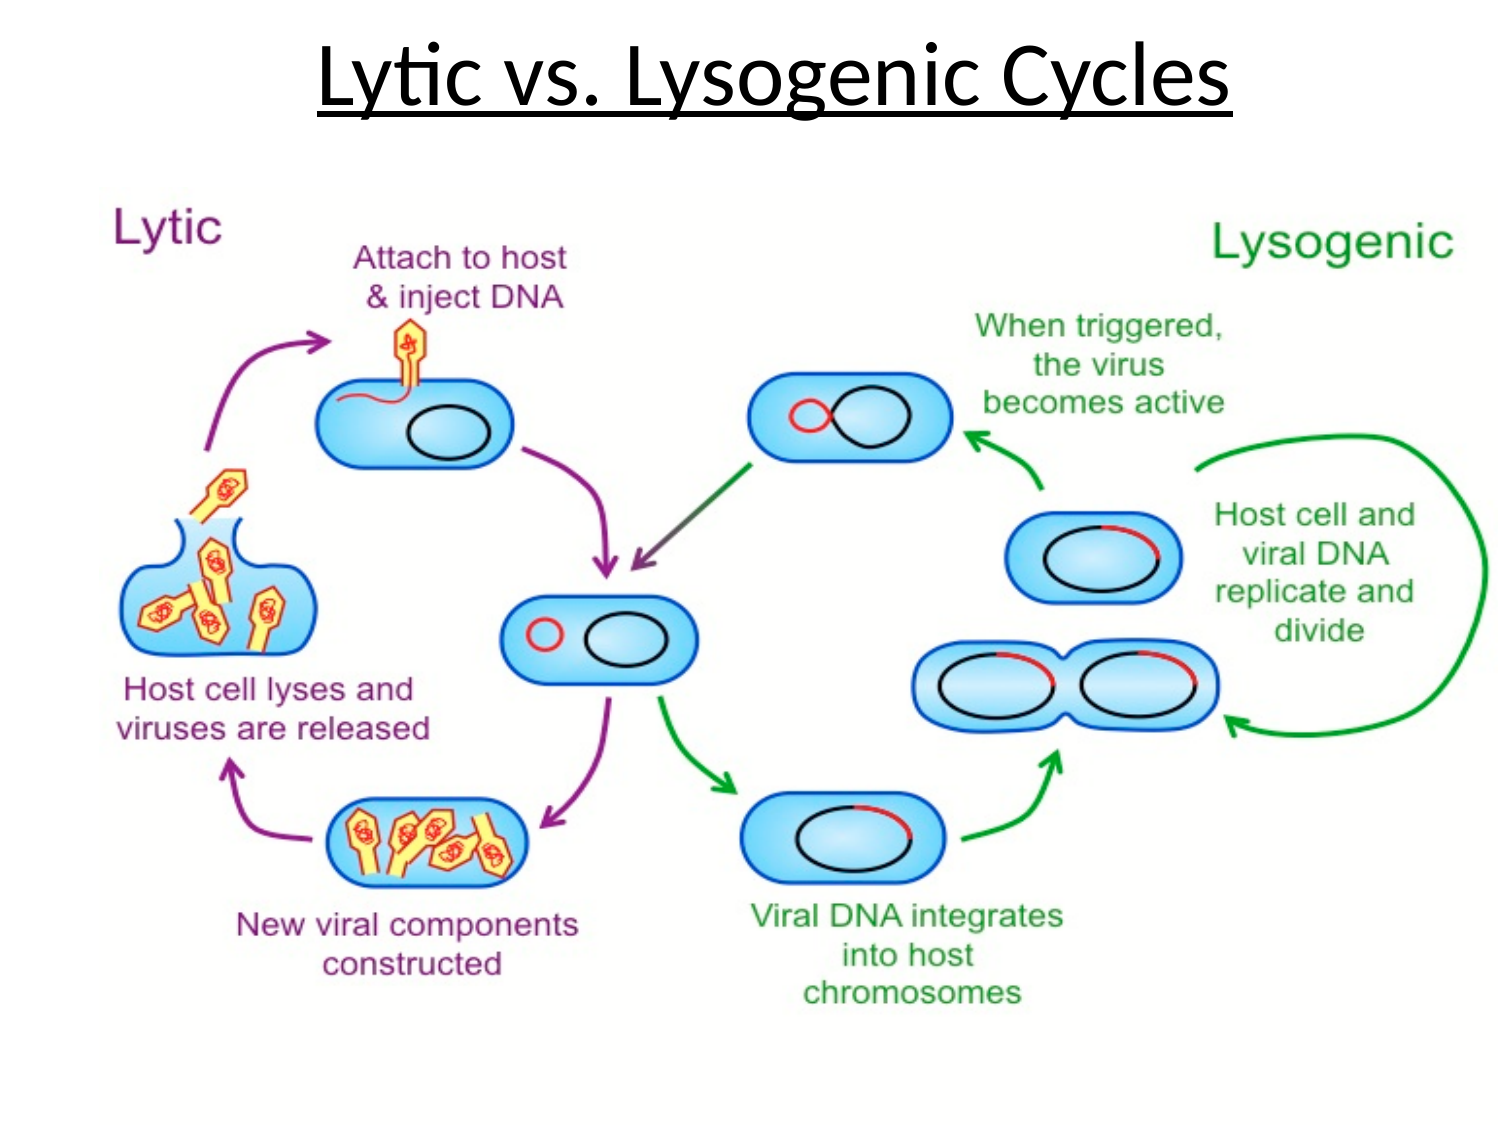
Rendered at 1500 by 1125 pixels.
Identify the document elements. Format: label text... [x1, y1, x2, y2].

title Lytic vs. Lysogenic Cycles [99, 0, 1450, 163]
picture [99, 187, 1498, 1125]
